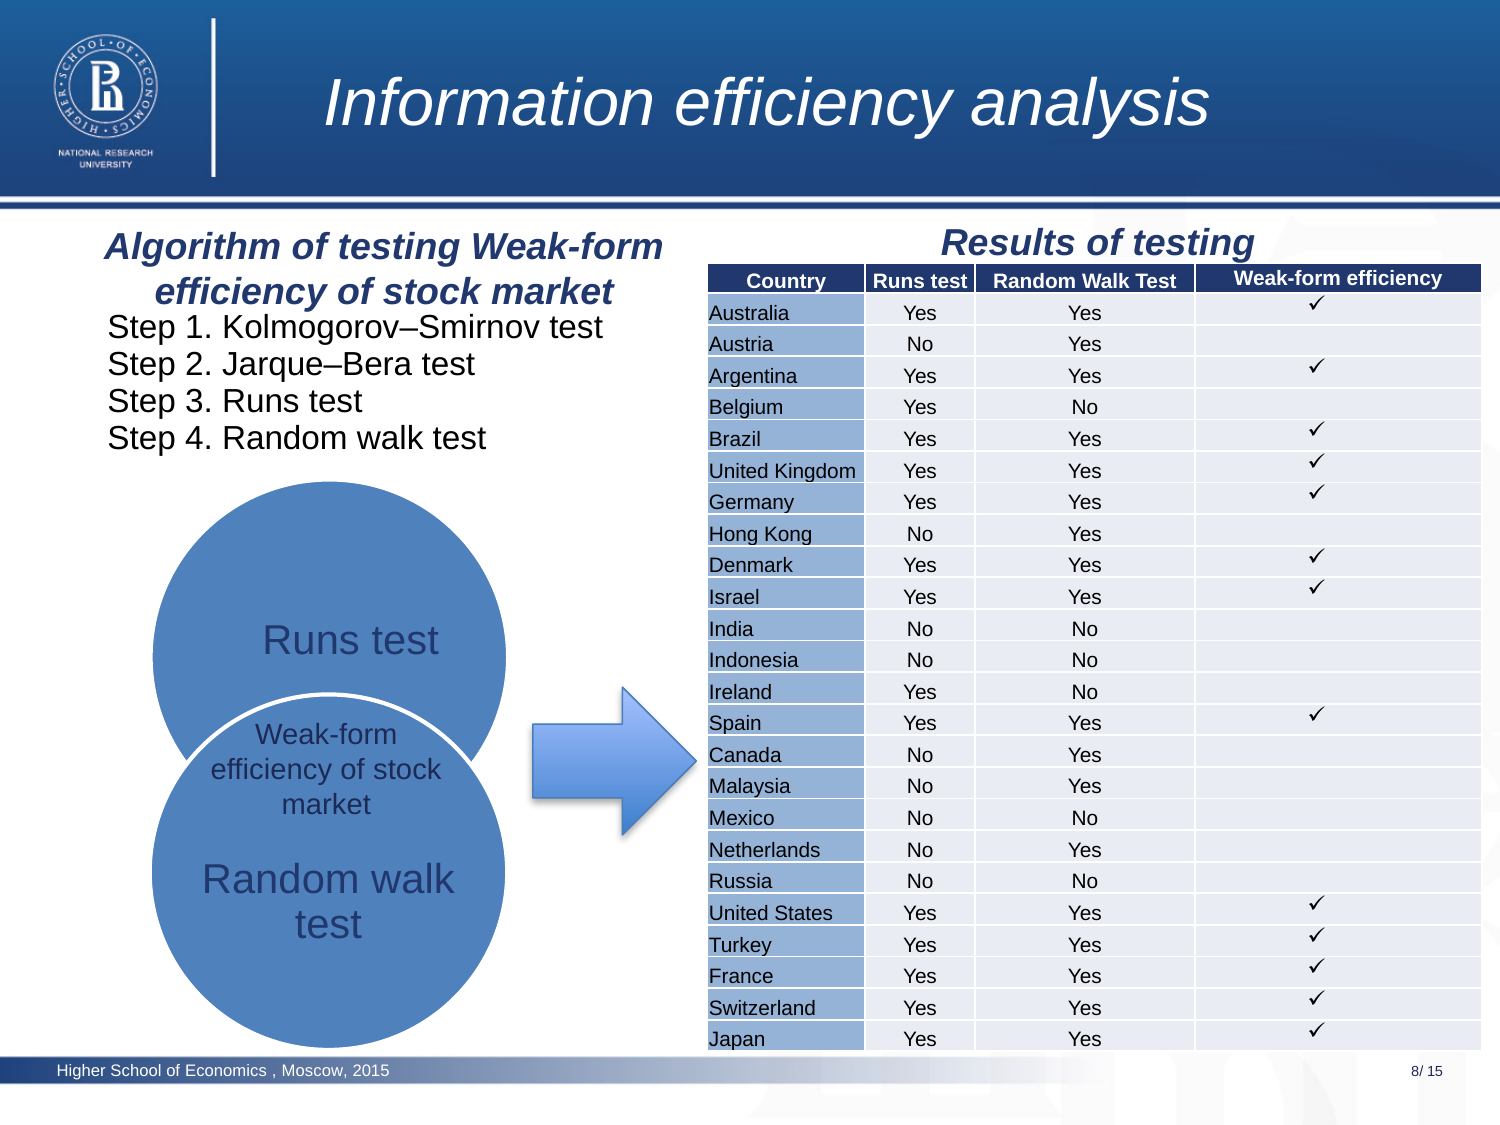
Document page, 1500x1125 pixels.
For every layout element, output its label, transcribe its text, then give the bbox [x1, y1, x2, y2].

table_cell [1196, 1021, 1481, 1050]
table_cell Denmark [708, 547, 864, 576]
table_cell France [708, 957, 864, 987]
table_cell [1196, 831, 1481, 861]
table_cell Yes [866, 294, 974, 324]
table_cell Germany [708, 483, 864, 513]
picture [0, 0, 1500, 1125]
text_box 8/ 15 [1384, 1062, 1466, 1080]
table_cell Japan [708, 1021, 864, 1050]
table_cell Malaysia [708, 768, 864, 798]
text_box [532, 686, 697, 836]
table_cell [1196, 357, 1481, 387]
table_cell [1196, 673, 1481, 703]
table_cell Israel [708, 578, 864, 608]
table_cell Switzerland [708, 989, 864, 1019]
table_cell [1196, 389, 1481, 419]
table_cell [1196, 483, 1481, 513]
table_cell Yes [866, 452, 974, 482]
table_cell Yes [976, 483, 1194, 513]
table_cell Yes [976, 768, 1194, 798]
table_cell No [976, 673, 1194, 703]
table_cell No [976, 641, 1194, 671]
table_header Country [708, 264, 864, 292]
table_cell Yes [866, 957, 974, 987]
table_cell No [866, 610, 974, 640]
table_cell Yes [976, 894, 1194, 924]
table_cell Turkey [708, 926, 864, 956]
table_cell Yes [976, 452, 1194, 482]
table_cell Yes [866, 894, 974, 924]
table_cell [1196, 957, 1481, 987]
table_cell Yes [976, 515, 1194, 545]
table_cell [1196, 736, 1481, 766]
table_cell United States [708, 894, 864, 924]
table_cell India [708, 610, 864, 640]
table_cell Yes [866, 989, 974, 1019]
table_cell United Kingdom [708, 452, 864, 482]
table_cell No [866, 736, 974, 766]
table_cell Yes [866, 357, 974, 387]
table_cell Yes [866, 705, 974, 734]
table_cell [1196, 863, 1481, 892]
table_cell Indonesia [708, 641, 864, 671]
table_cell Yes [866, 389, 974, 419]
table_cell Yes [976, 831, 1194, 861]
table_cell [1196, 547, 1481, 576]
table_cell [1196, 294, 1481, 324]
table_cell No [866, 831, 974, 861]
table_cell Ireland [708, 673, 864, 703]
table_cell Belgium [708, 389, 864, 419]
table_cell No [976, 799, 1194, 829]
table_cell Yes [976, 1021, 1194, 1050]
table_cell Yes [866, 483, 974, 513]
table_cell Yes [976, 926, 1194, 956]
table_cell Yes [976, 736, 1194, 766]
text_box Higher School of Economics , Moscow, 2015 [41, 1052, 1099, 1093]
table_header Random Walk Test [976, 271, 1194, 292]
table_cell Yes [866, 578, 974, 608]
table_cell No [866, 799, 974, 829]
table_cell Yes [976, 294, 1194, 324]
table_cell No [976, 610, 1194, 640]
table_cell No [976, 389, 1194, 419]
table_cell No [866, 768, 974, 798]
title Information efficiency analysis [92, 4, 1443, 193]
table_header Runs test [866, 271, 974, 292]
table_cell Hong Kong [708, 515, 864, 545]
table_cell No [866, 863, 974, 892]
table_header Weak-form efficiency [1196, 264, 1481, 292]
table_cell Australia [708, 294, 864, 324]
table_cell [1196, 578, 1481, 608]
table_cell Yes [976, 357, 1194, 387]
table_cell [1196, 452, 1481, 482]
table_cell [1196, 420, 1481, 450]
table_cell Netherlands [708, 831, 864, 861]
table_cell Yes [976, 326, 1194, 355]
table_cell [1196, 799, 1481, 829]
table_cell Canada [708, 736, 864, 766]
table_cell [1196, 926, 1481, 956]
table_cell No [866, 641, 974, 671]
table_cell Yes [976, 957, 1194, 987]
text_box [149, 479, 509, 1051]
table_cell [1196, 705, 1481, 734]
table_cell [1196, 989, 1481, 1019]
table_cell Spain [708, 705, 864, 734]
table_cell [1196, 641, 1481, 671]
table_cell Yes [976, 547, 1194, 576]
text_box Algorithm of testing Weak-form efficiency of stock market [41, 214, 727, 320]
table_cell No [866, 326, 974, 355]
table_header Step 1. Kolmogorov–Smirnov test Step 2. Jarque–Bera test Step 3. Runs test Step 4. Random walk test [100, 320, 638, 479]
table_cell Yes [866, 673, 974, 703]
table_cell [1196, 610, 1481, 640]
table_cell Yes [866, 420, 974, 450]
table_cell [1196, 326, 1481, 355]
table_cell Austria [708, 326, 864, 355]
table_cell Yes [866, 926, 974, 956]
table_cell [1196, 768, 1481, 798]
table_cell Yes [976, 578, 1194, 608]
table_cell [1196, 894, 1481, 924]
table_cell No [976, 863, 1194, 892]
table_cell No [866, 515, 974, 545]
table_cell Argentina [708, 357, 864, 387]
table_cell Yes [866, 1021, 974, 1050]
table_cell Yes [866, 547, 974, 576]
text_box Results of testing [756, 210, 1441, 271]
table_cell Yes [976, 705, 1194, 734]
table_cell Mexico [708, 799, 864, 829]
table_cell Yes [976, 989, 1194, 1019]
table_cell [1196, 515, 1481, 545]
table_cell Brazil [708, 420, 864, 450]
table_cell Russia [708, 863, 864, 892]
table_cell Yes [976, 420, 1194, 450]
